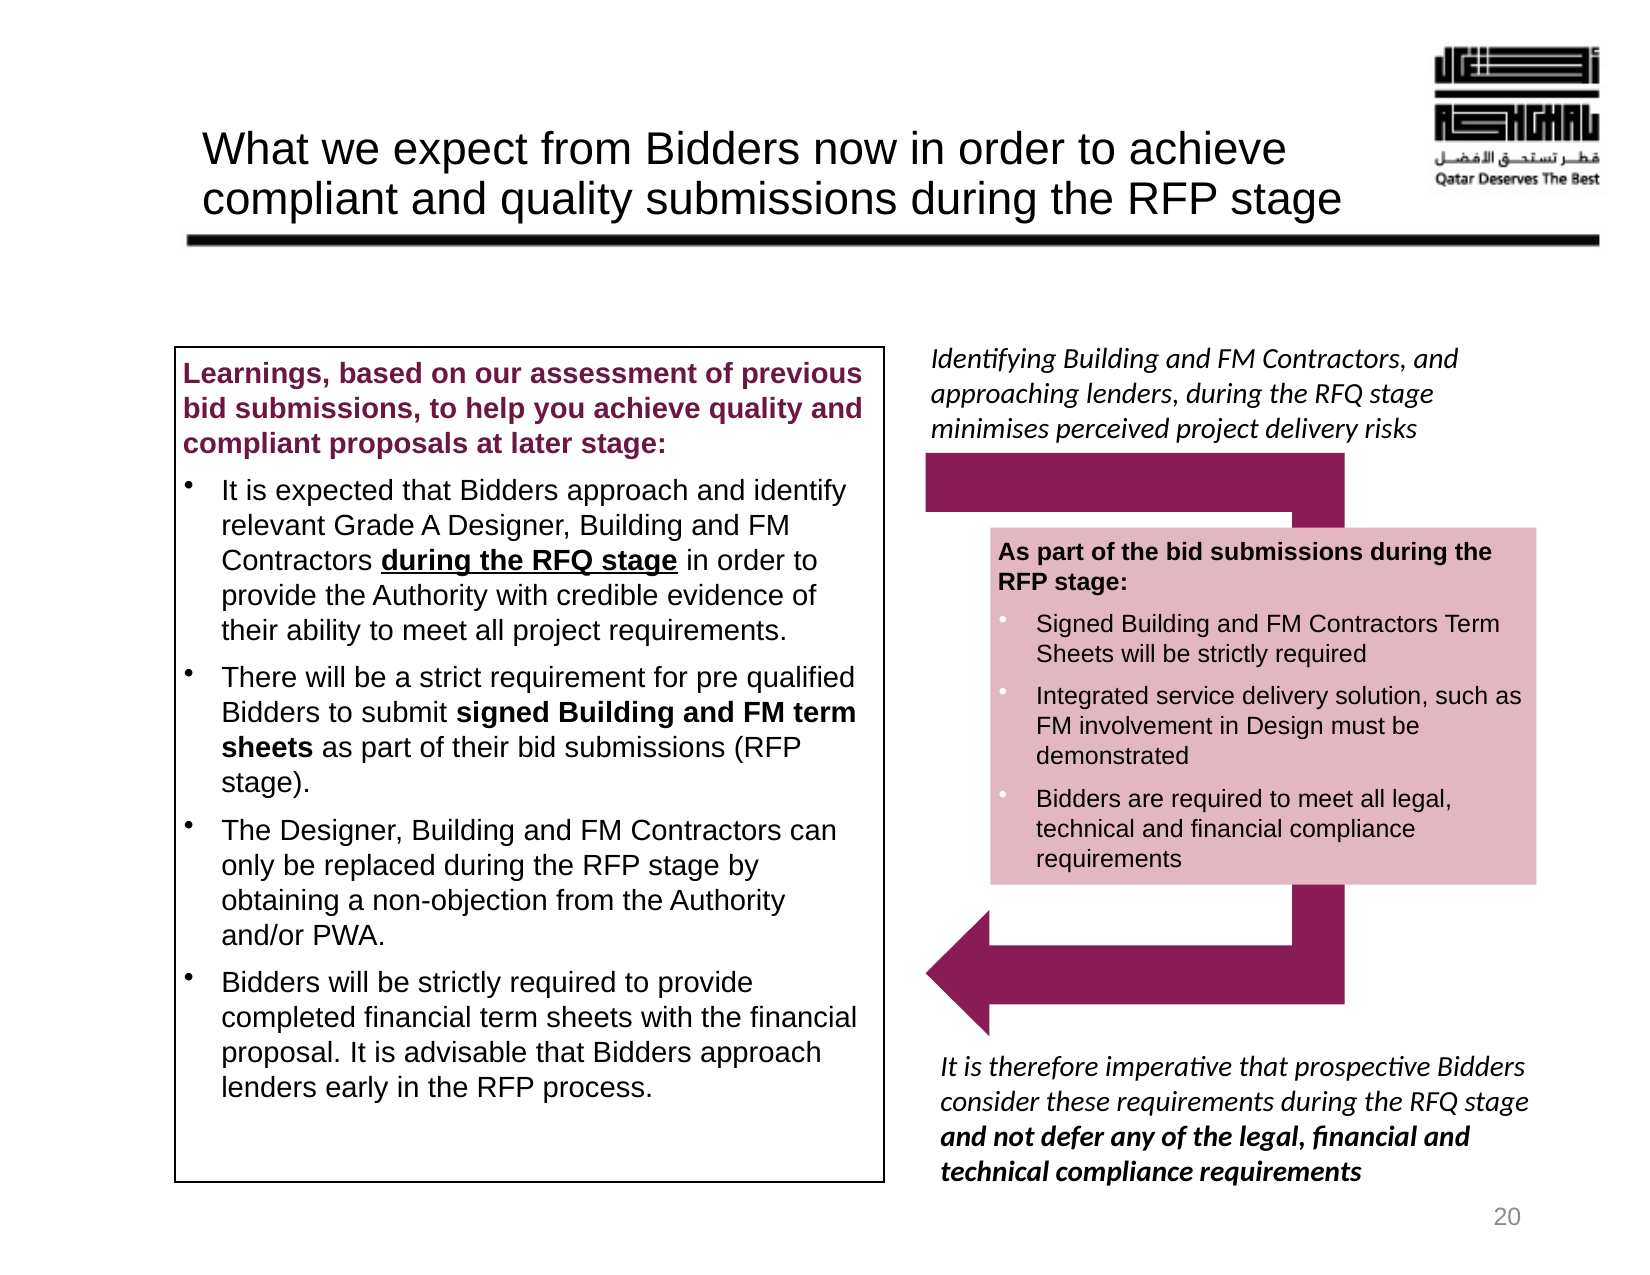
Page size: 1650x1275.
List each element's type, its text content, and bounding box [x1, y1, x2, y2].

text_box It is therefore imperative that prospective Bidders consider these requirements during the RFQ stage and not defer any of the legal, financial and technical compliance requirements [925, 1040, 1570, 1195]
picture [0, 0, 1650, 255]
title What we expect from Bidders now in order to achieve compliant and quality submissions during the RFP stage [187, 117, 1404, 234]
text_box Identifying Building and FM Contractors, and approaching lenders, during the RFQ stage minimises perceived project delivery risks [916, 332, 1570, 452]
slide_number 20 [1165, 1195, 1537, 1250]
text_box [175, 346, 1537, 1182]
